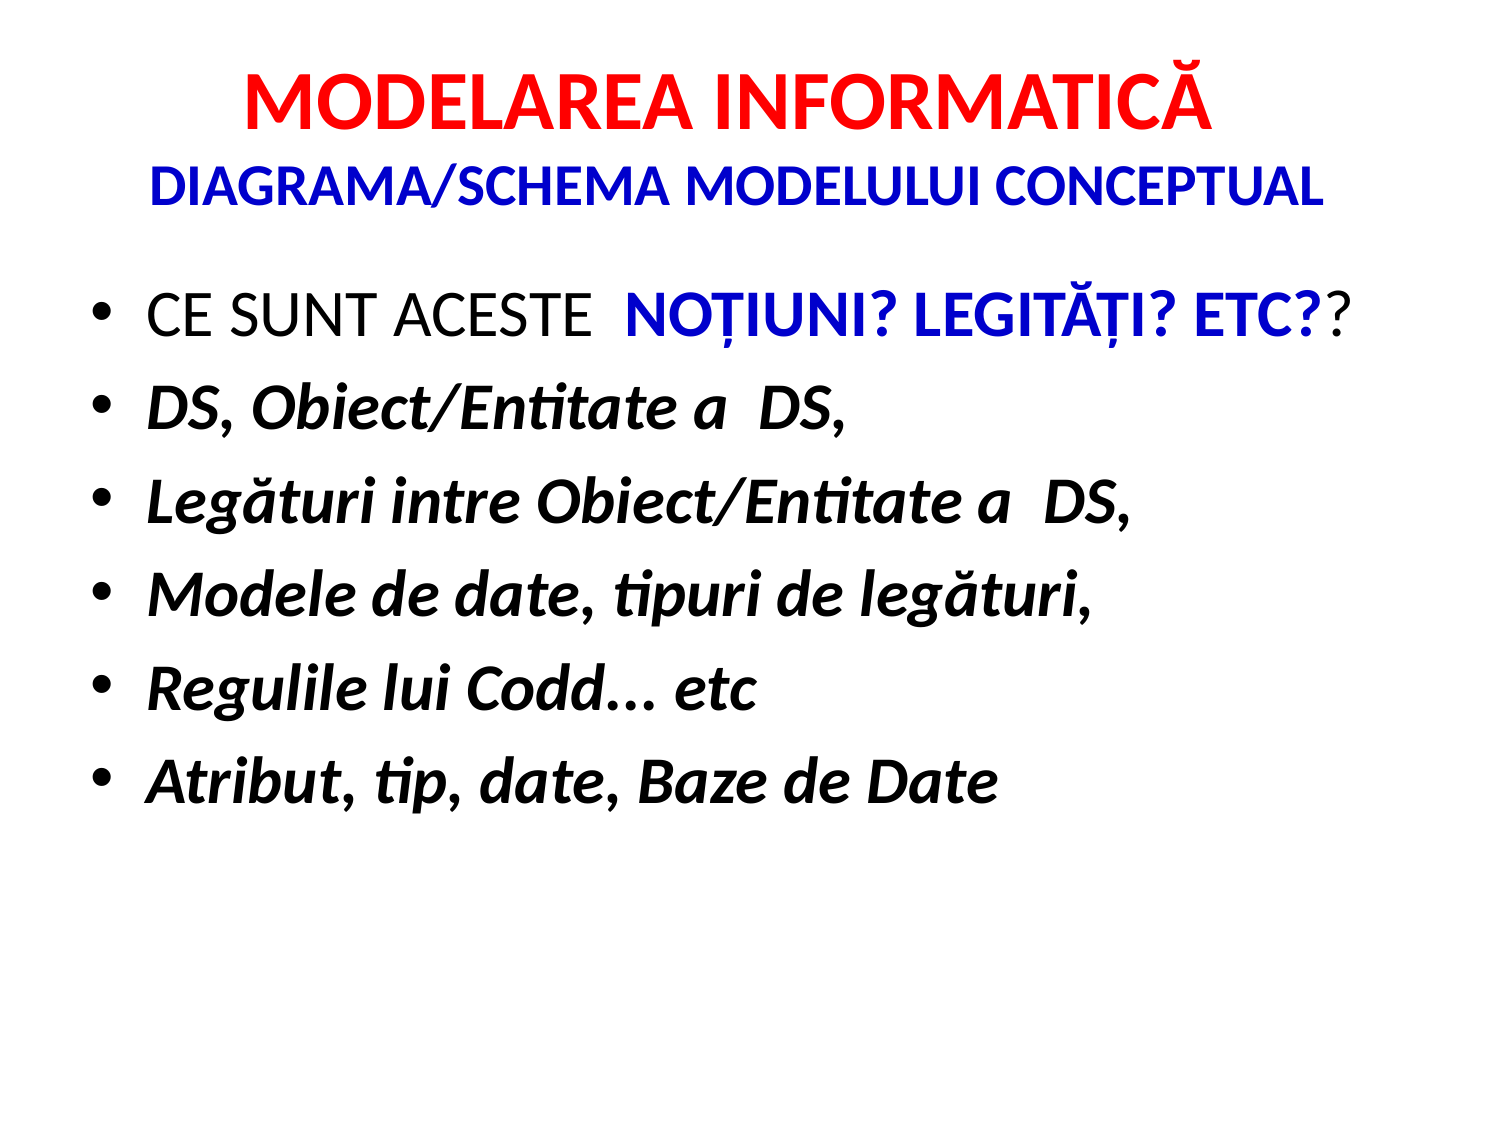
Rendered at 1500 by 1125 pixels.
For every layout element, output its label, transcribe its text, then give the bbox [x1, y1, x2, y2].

title MODELAREA INFORMATICĂ DIAGRAMA/SCHEMA MODELULUI CONCEPTUAL [62, 37, 1413, 225]
list CE SUNT ACESTE NOȚIUNI? LEGITĂȚI? ETC?? DS, Obiect/Entitate a DS, Legături intre Obiect/Entitate a DS, Modele de date, tipuri de legături, Regulile lui Codd... etc Atribut, tip, date, Baze de Date [75, 262, 1425, 1005]
